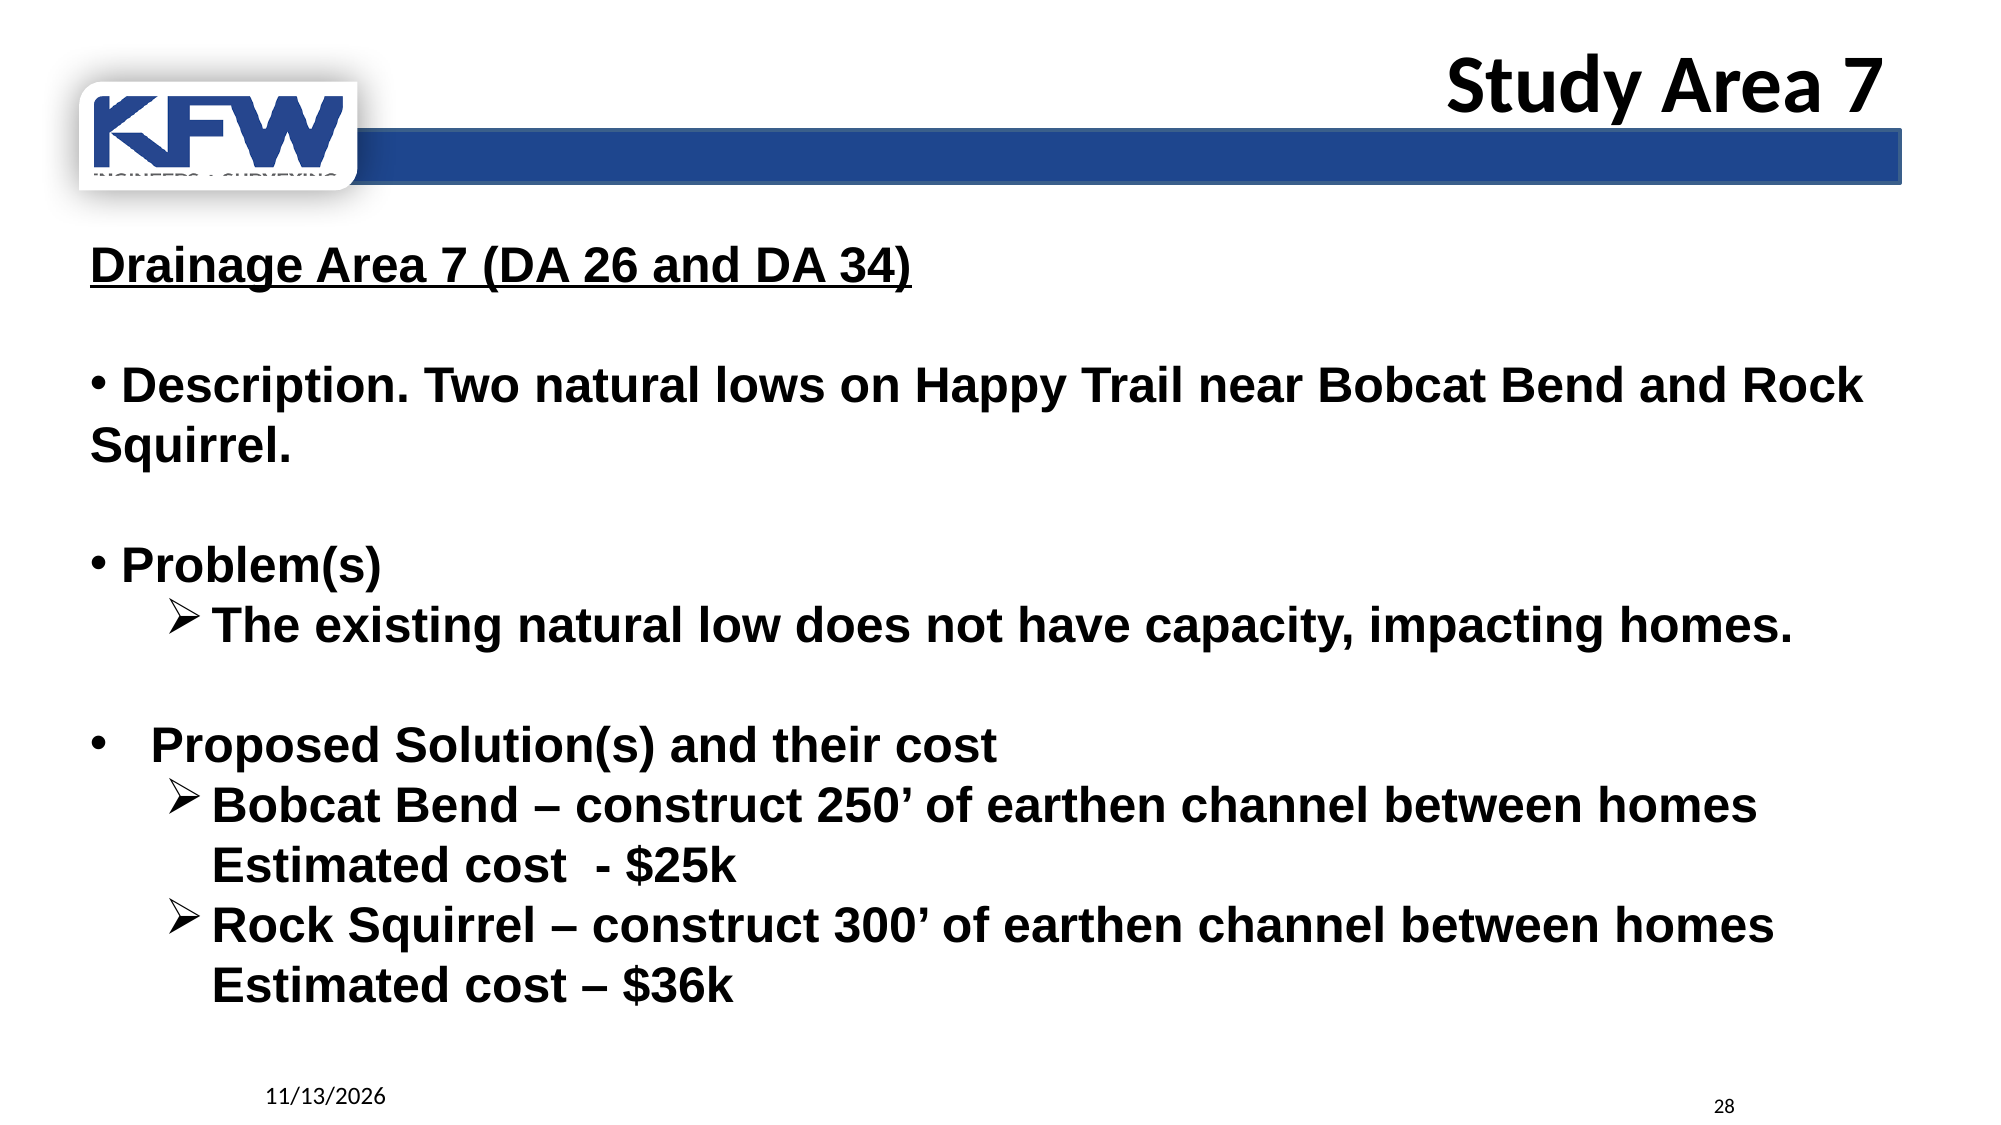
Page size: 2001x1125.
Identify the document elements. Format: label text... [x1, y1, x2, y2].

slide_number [249, 1065, 600, 1125]
text_box Drainage Area 7 (DA 26 and DA 34) Description. Two natural lows on Happy Trail near Bobcat Bend and Rock Squirrel. Problem(s) The existing natural low does not have capacity, impacting homes. Proposed Solution(s) and their cost Bobcat Bend – construct 250’ of earthen channel between homes Estimated cost - $25k Rock Squirrel – construct 300’ of earthen channel between homes Estimated cost – $36k [75, 224, 1900, 1020]
picture [94, 97, 342, 175]
text_box Study Area 7 [725, 21, 1900, 137]
slide_number 28 [1400, 1065, 1750, 1125]
